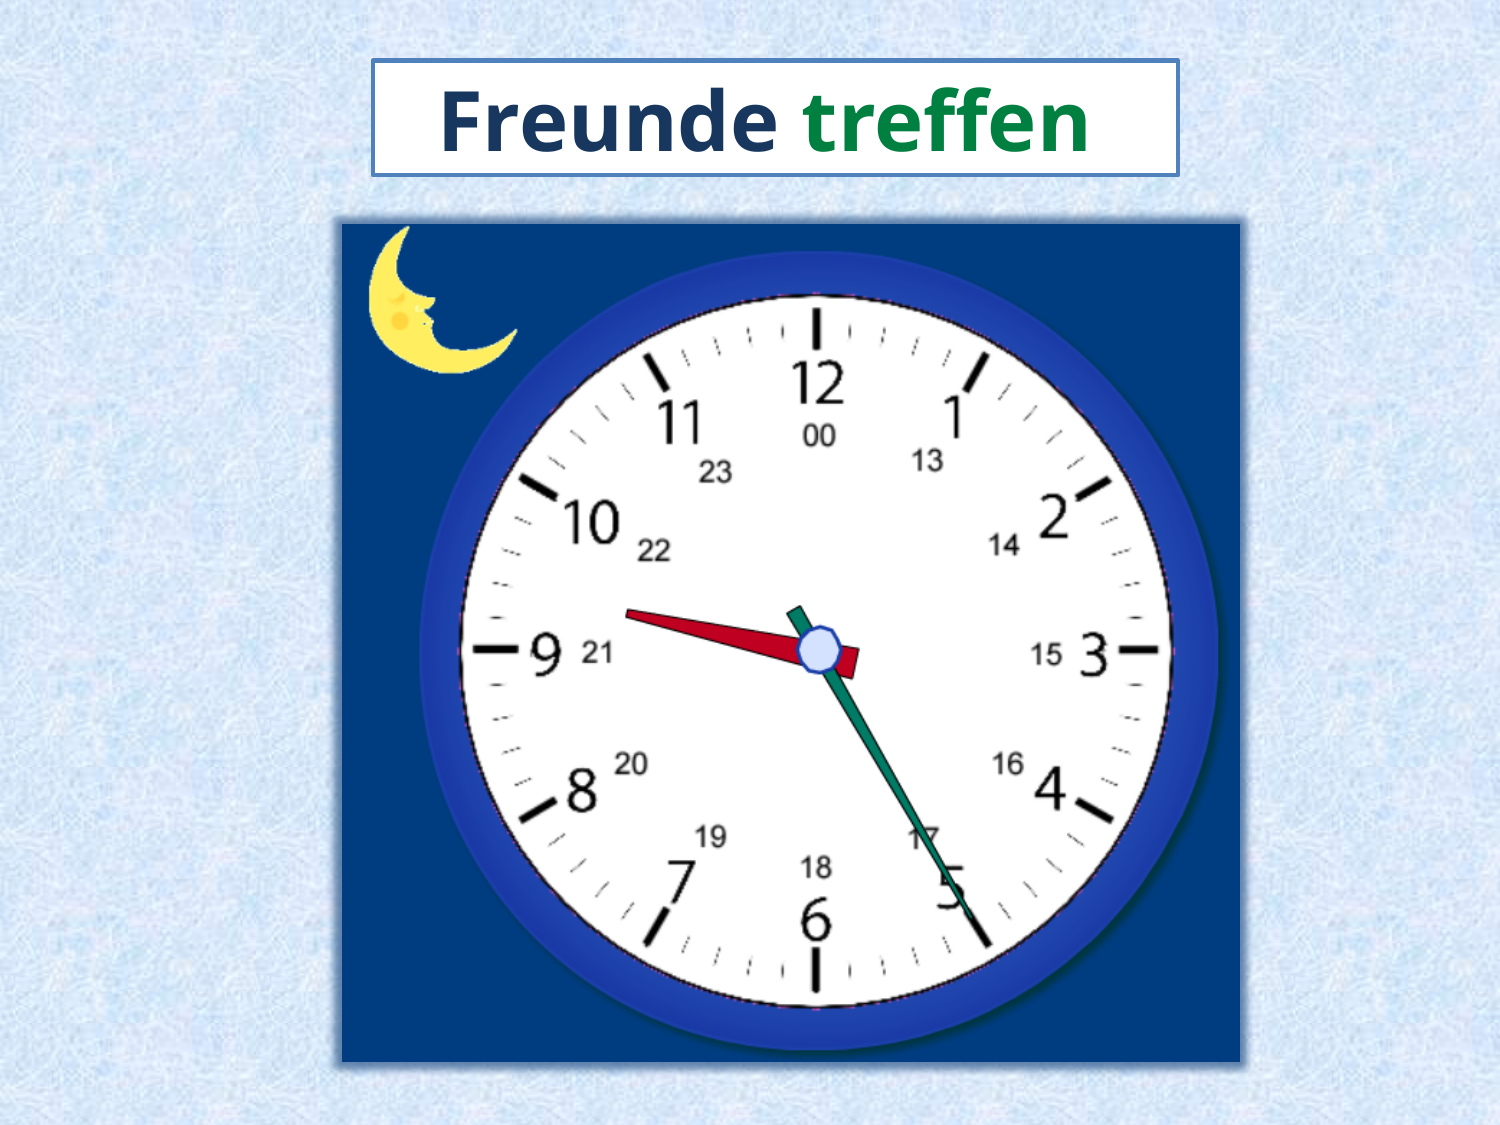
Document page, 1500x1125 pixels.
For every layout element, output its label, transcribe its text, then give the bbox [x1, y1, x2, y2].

picture [0, 0, 1500, 1125]
text_box Freunde treffen [371, 58, 1180, 177]
